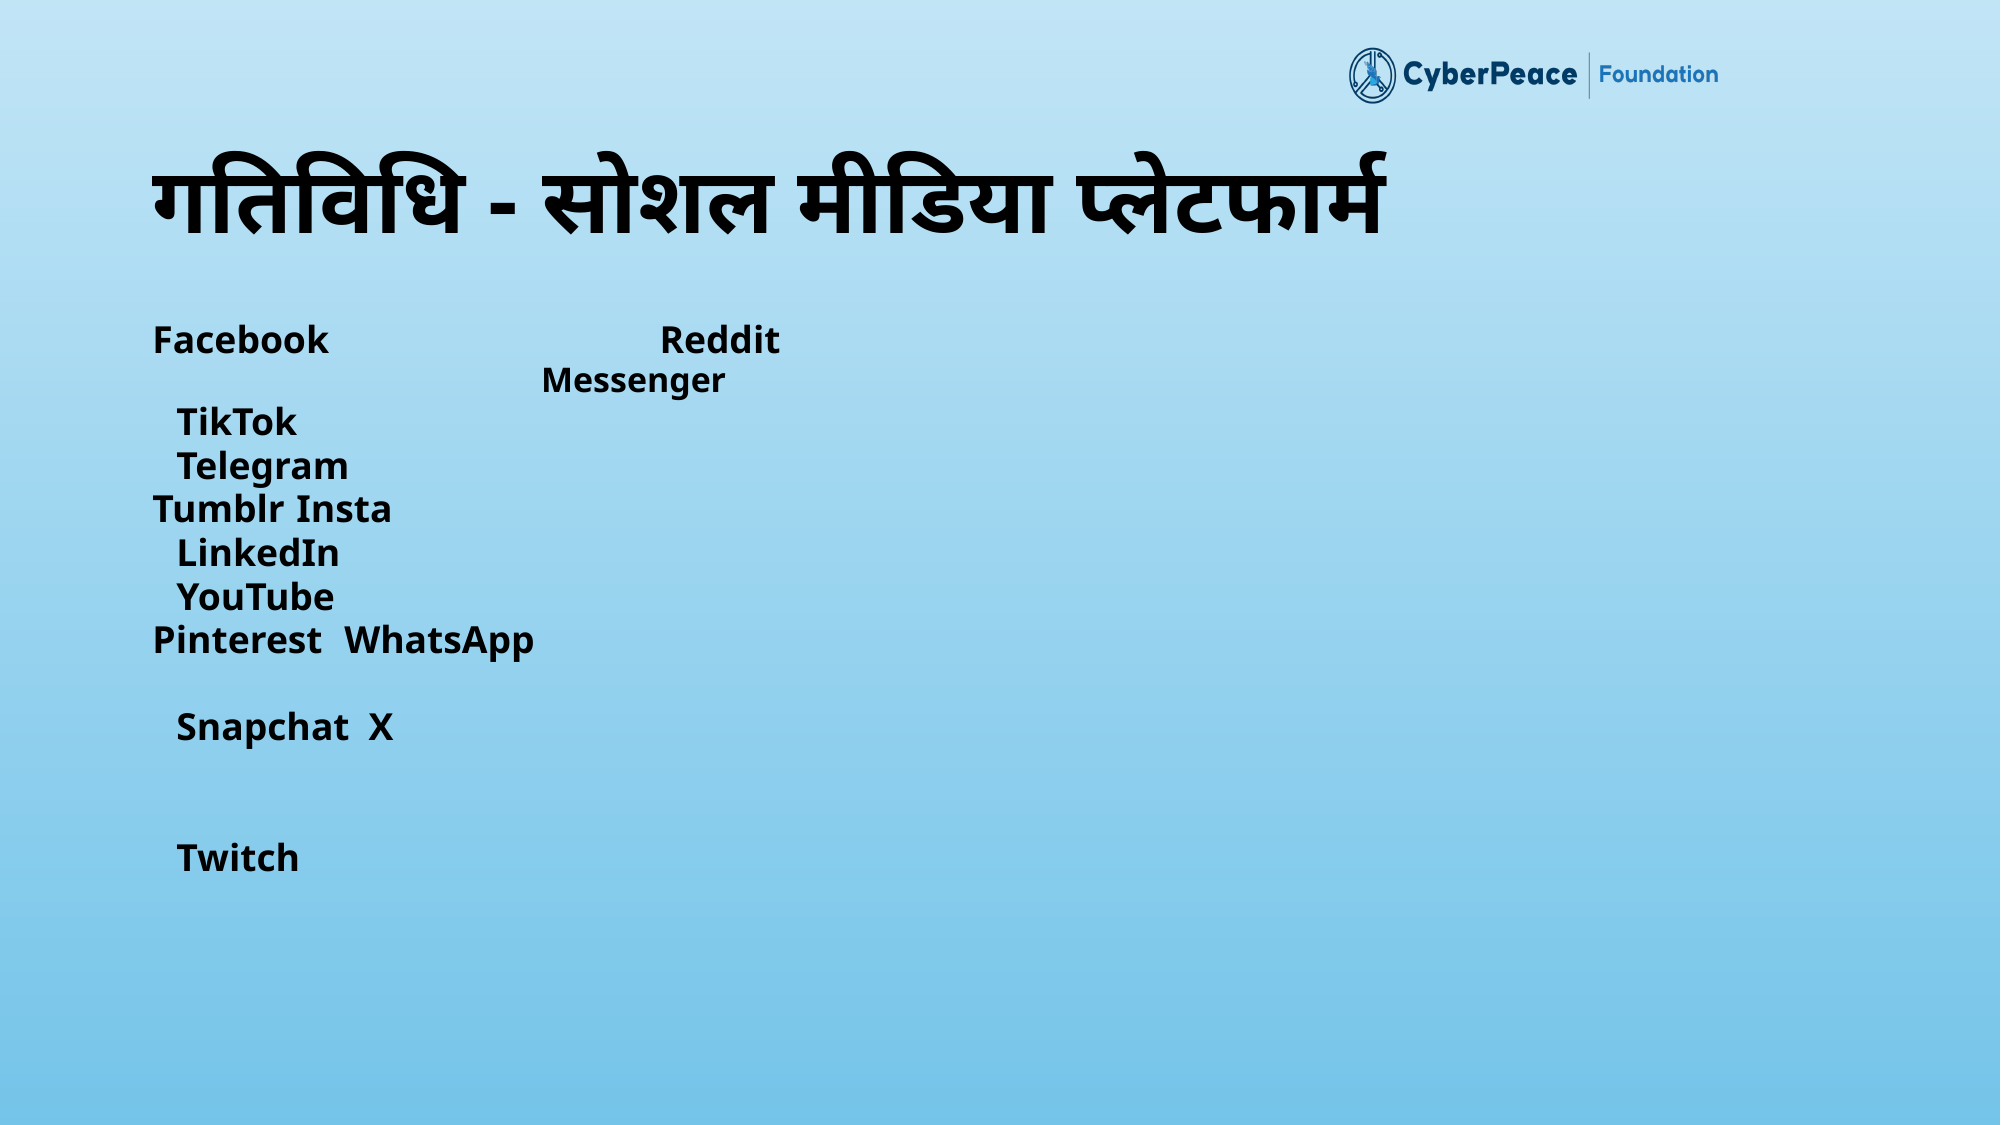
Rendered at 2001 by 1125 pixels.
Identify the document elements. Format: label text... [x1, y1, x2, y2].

picture [1333, 0, 1735, 245]
title गतिविधि - सोशल मीडिया प्लेटफार्म [137, 131, 1863, 278]
list Facebook Reddit Messenger TikTok Telegram Tumblr Insta LinkedIn YouTube Pinterest WhatsApp Snapchat X Twitch [137, 299, 1863, 1125]
